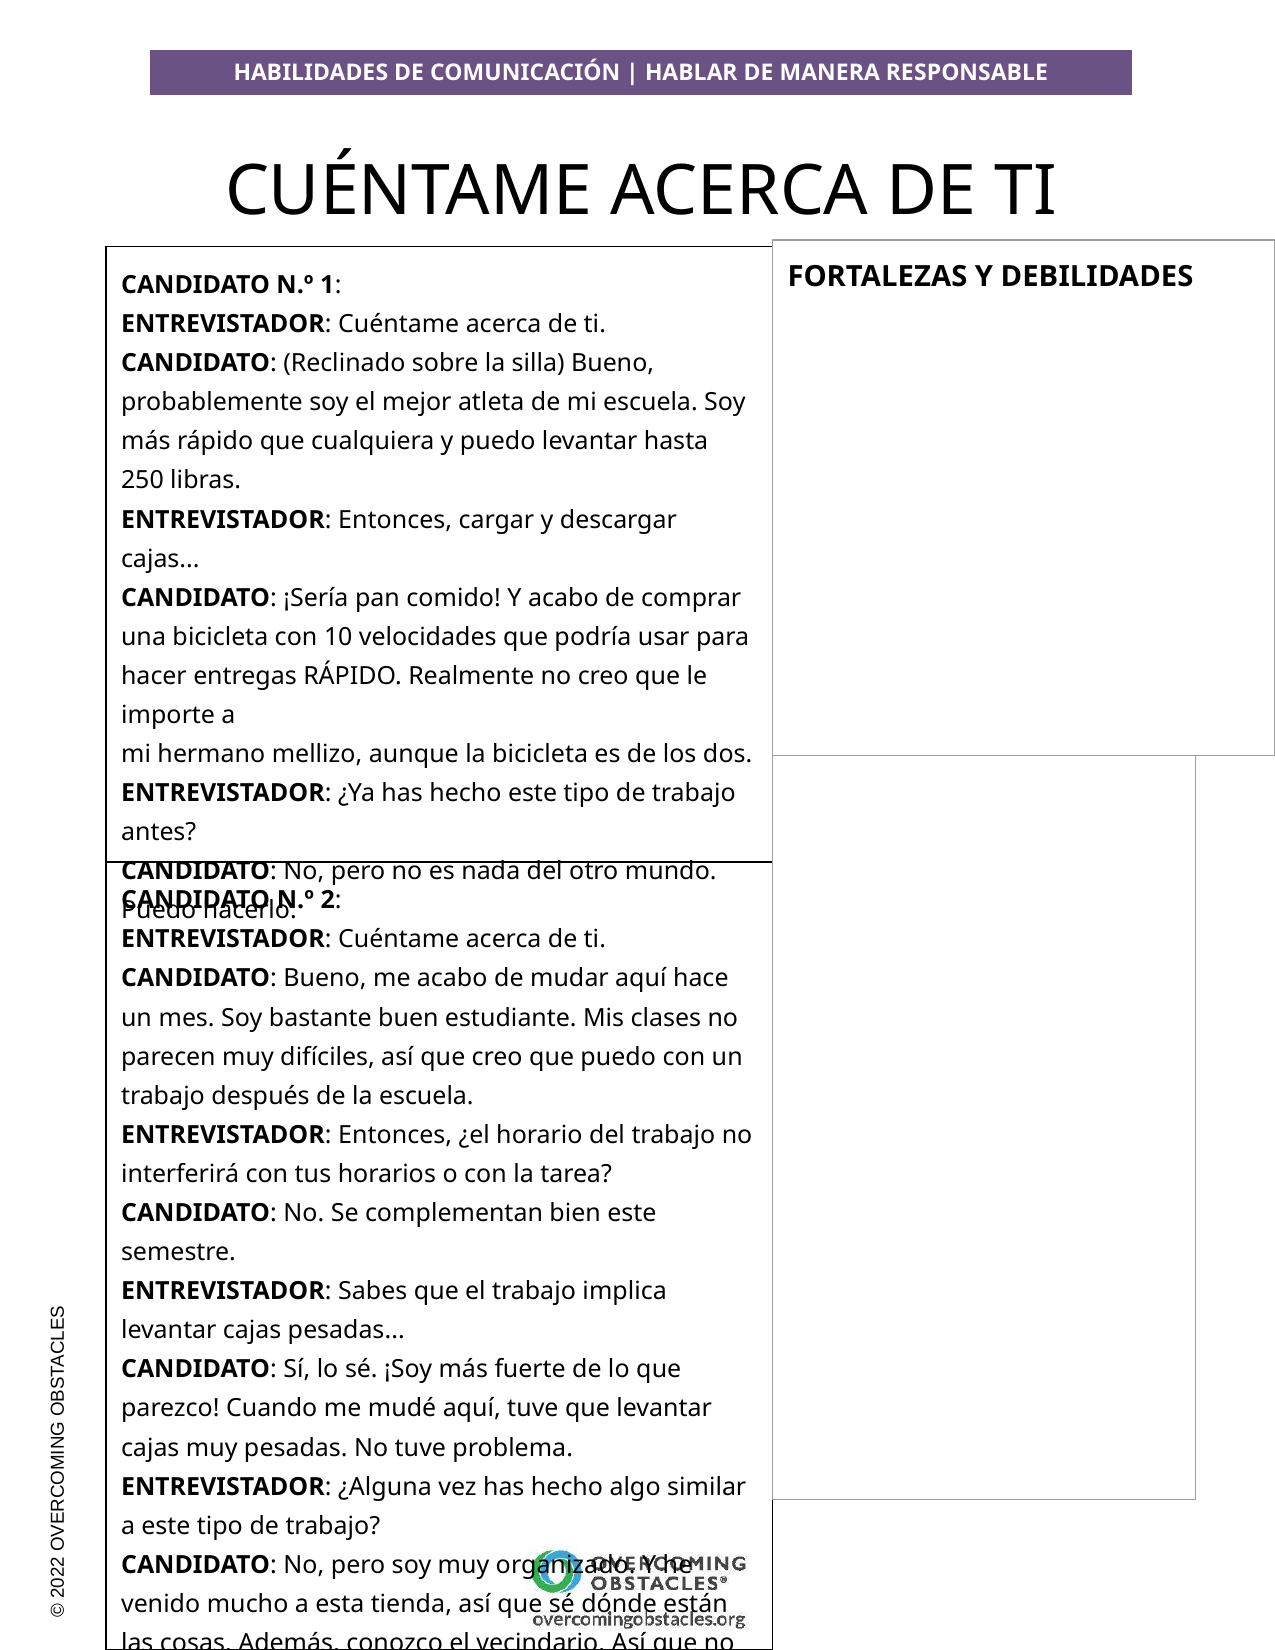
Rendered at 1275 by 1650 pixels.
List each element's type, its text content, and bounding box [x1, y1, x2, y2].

text_box HABILIDADES DE COMUNICACIÓN | HABLAR DE MANERA RESPONSABLE [150, 43, 1132, 99]
table_header FORTALEZAS Y DEBILIDADES [773, 241, 1274, 755]
table_cell CANDIDATO N.º 2: ENTREVISTADOR: Cuéntame acerca de ti. CANDIDATO: Bueno, me acabo de mudar aquí hace un mes. Soy bastante buen estudiante. Mis clases no parecen muy difíciles, así que creo que puedo con un trabajo después de la escuela. ENTREVISTADOR: Entonces, ¿el horario del trabajo no interferirá con tus horarios o con la tarea? CANDIDATO: No. Se complementan bien este semestre. ENTREVISTADOR: Sabes que el trabajo implica levantar cajas pesadas... CANDIDATO: Sí, lo sé. ¡Soy más fuerte de lo que parezco! Cuando me mudé aquí, tuve que levantar cajas muy pesadas. No tuve problema. ENTREVISTADOR: ¿Alguna vez has hecho algo similar a este tipo de trabajo? CANDIDATO: No, pero soy muy organizado. Y he venido mucho a esta tienda, así que sé dónde están las cosas. Además, conozco el vecindario. Así que no me perderé cuando haga entregas. Creo que puedo hacer el trabajo. [107, 863, 772, 1649]
text_box CUÉNTAME ACERCA DE TI [150, 117, 1132, 244]
picture [516, 1529, 766, 1650]
table_header CANDIDATO N.º 1: ENTREVISTADOR: Cuéntame acerca de ti. CANDIDATO: (Reclinado sobre la silla) Bueno, probablemente soy el mejor atleta de mi escuela. Soy más rápido que cualquiera y puedo levantar hasta 250 libras. ENTREVISTADOR: Entonces, cargar y descargar cajas... CANDIDATO: ¡Sería pan comido! Y acabo de comprar una bicicleta con 10 velocidades que podría usar para hacer entregas RÁPIDO. Realmente no creo que le importe a mi hermano mellizo, aunque la bicicleta es de los dos. ENTREVISTADOR: ¿Ya has hecho este tipo de trabajo antes? CANDIDATO: No, pero no es nada del otro mundo. Puedo hacerlo. [107, 247, 772, 861]
text_box © 2022 OVERCOMING OBSTACLES [33, 1264, 79, 1633]
table_header [773, 756, 1195, 1499]
